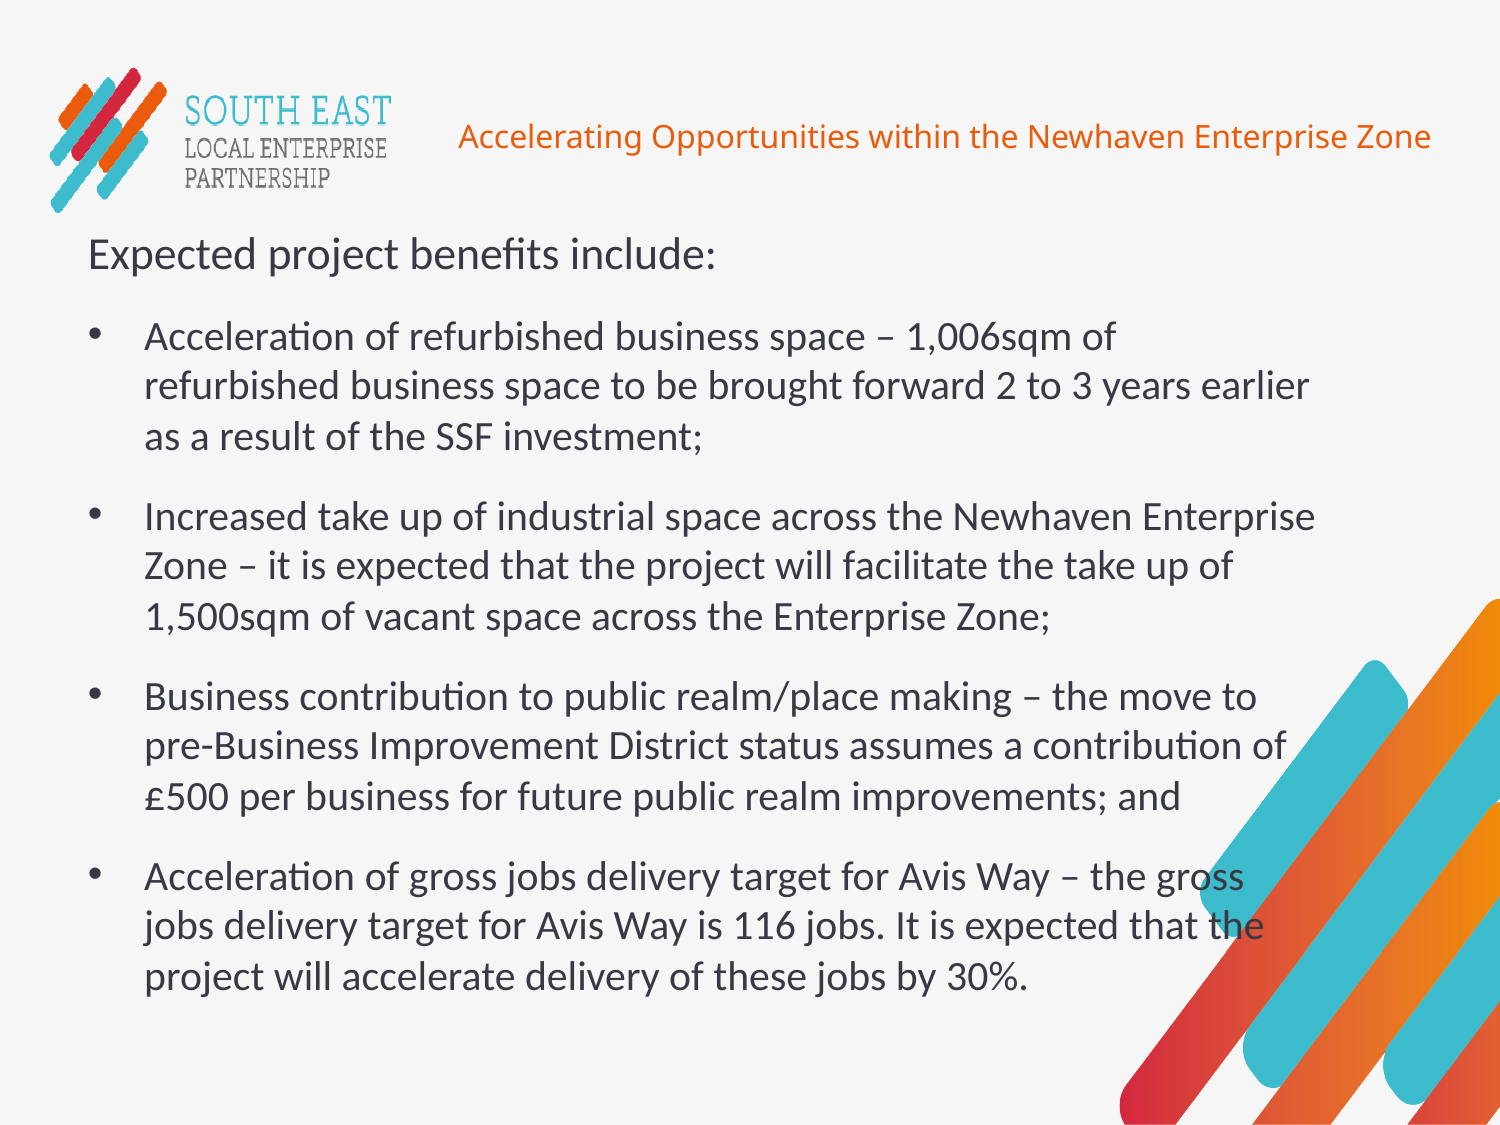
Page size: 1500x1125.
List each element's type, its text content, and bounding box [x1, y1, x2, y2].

picture [1086, 505, 1500, 1125]
title Accelerating Opportunities within the Newhaven Enterprise Zone [427, 96, 1448, 180]
text_box Expected project benefits include: Acceleration of refurbished business space – 1,006sqm of refurbished business space to be brought forward 2 to 3 years earlier as a result of the SSF investment; Increased take up of industrial space across the Newhaven Enterprise Zone – it is expected that the project will facilitate the take up of 1,500sqm of vacant space across the Enterprise Zone; Business contribution to public realm/place making – the move to pre-Business Improvement District status assumes a contribution of £500 per business for future public realm improvements; and Acceleration of gross jobs delivery target for Avis Way – the gross jobs delivery target for Avis Way is 116 jobs. It is expected that the project will accelerate delivery of these jobs by 30%. [73, 215, 1333, 1006]
picture [12, 17, 428, 264]
